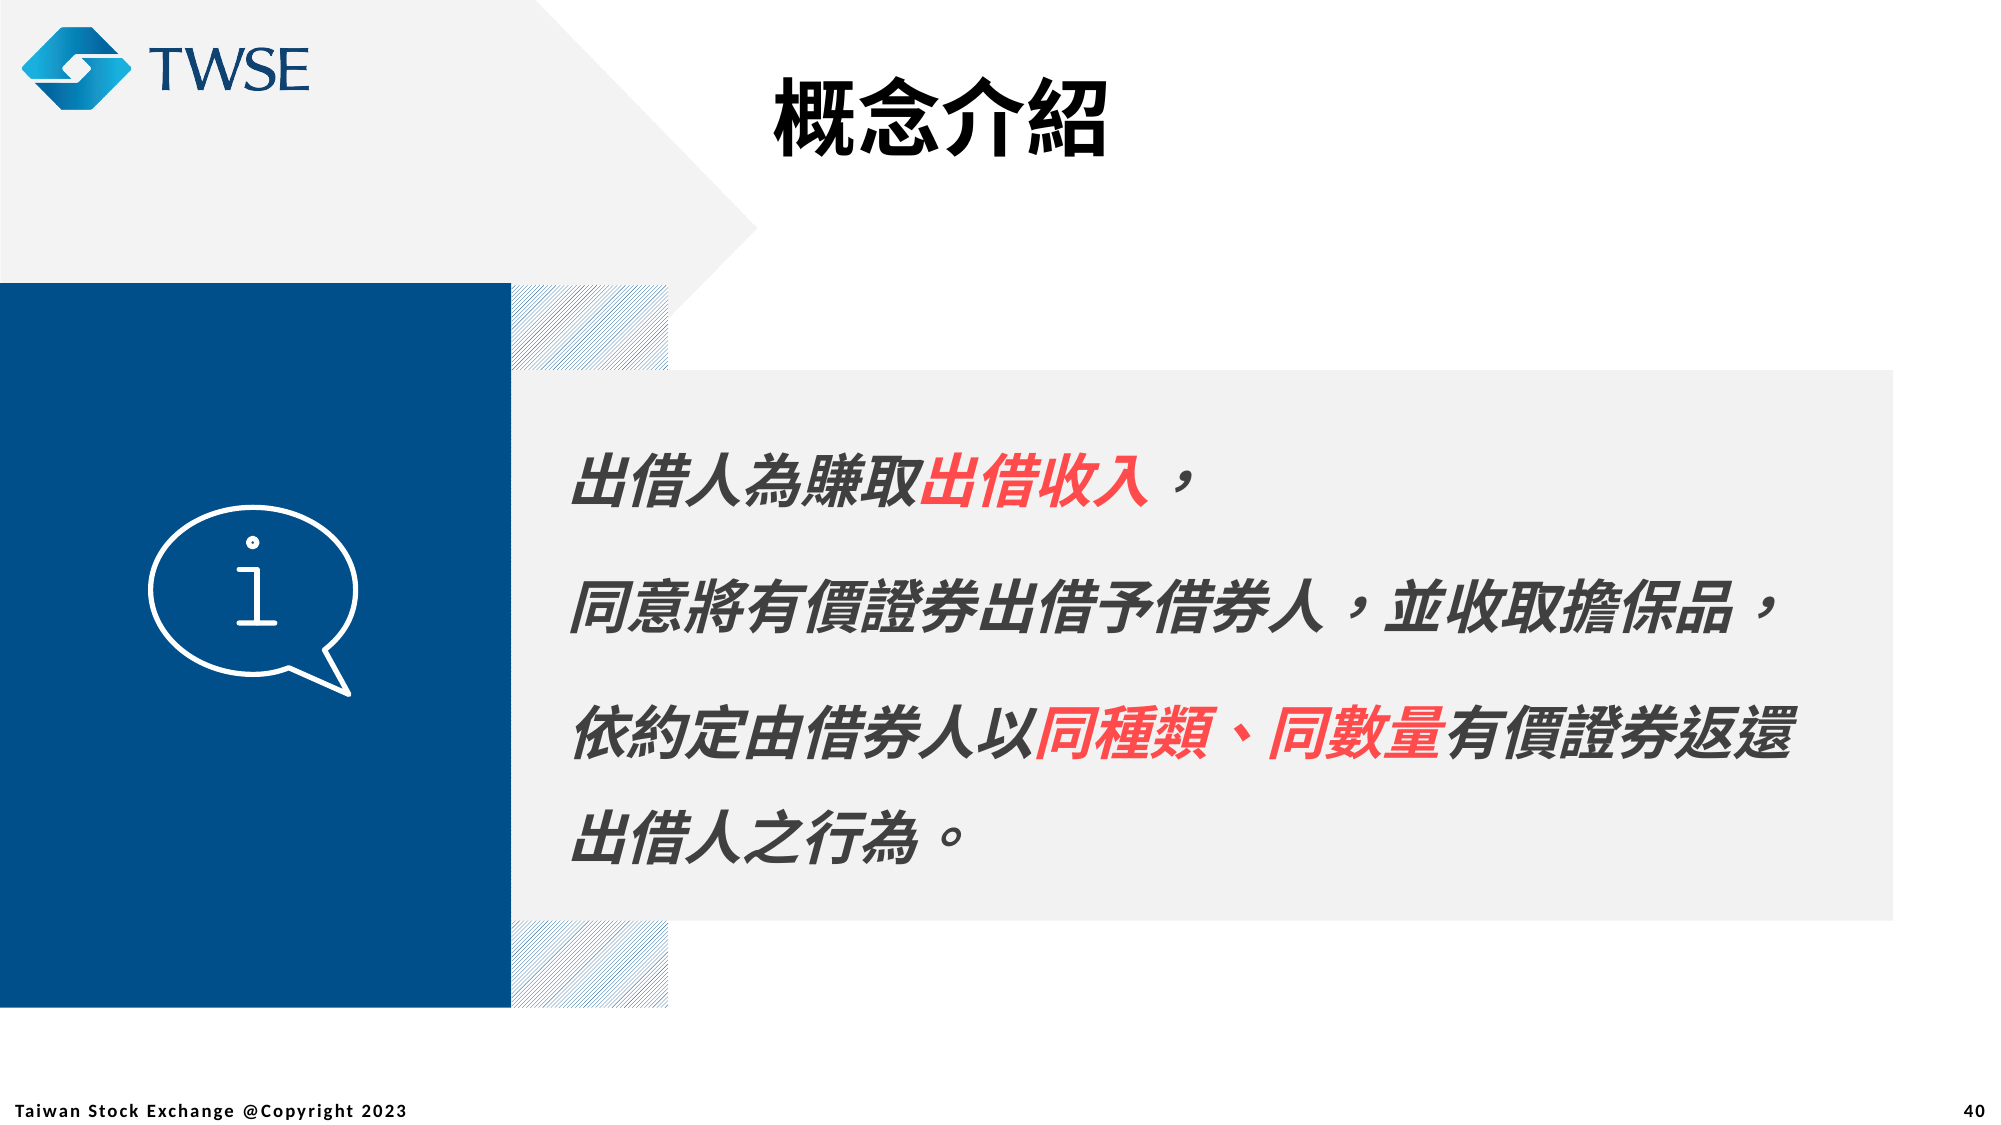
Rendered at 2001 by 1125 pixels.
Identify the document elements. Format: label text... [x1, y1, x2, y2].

text_box [511, 921, 668, 1008]
text_box [0, 283, 512, 1008]
slide_number 40 [1911, 1080, 2000, 1125]
text_box [511, 285, 668, 370]
text_box 出借人為賺取出借收入， 同意將有價證券出借予借券人，並收取擔保品， 依約定由借券人以同種類、同數量有價證券返還出借人之行為。 [567, 416, 1817, 865]
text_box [150, 507, 356, 695]
list 概念介紹 [249, 36, 1926, 174]
picture [0, 0, 781, 370]
text_box [511, 370, 1894, 921]
